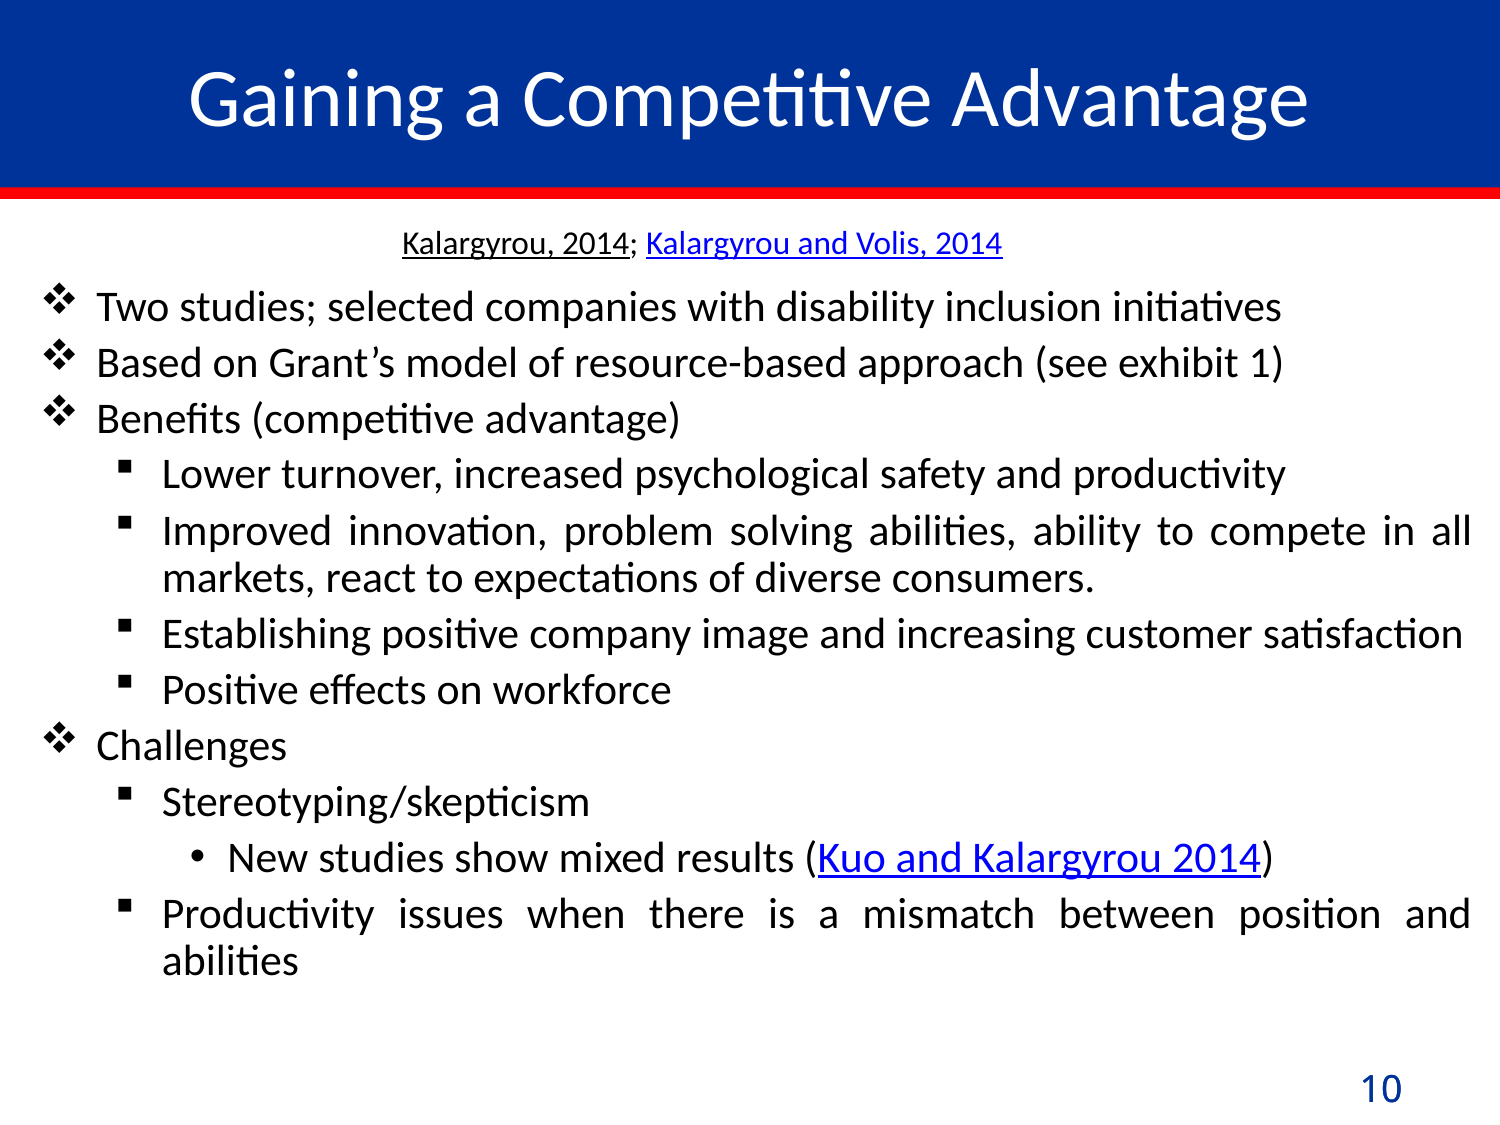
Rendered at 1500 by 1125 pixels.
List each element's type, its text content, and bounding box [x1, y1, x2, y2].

title Gaining a Competitive Advantage [0, 0, 1500, 188]
list Two studies; selected companies with disability inclusion initiatives Based on Grant’s model of resource-based approach (see exhibit 1) Benefits (competitive advantage) Lower turnover, increased psychological safety and productivity Improved innovation, problem solving abilities, ability to compete in all markets, react to expectations of diverse consumers. Establishing positive company image and increasing customer satisfaction Positive effects on workforce Challenges Stereotyping/skepticism New studies show mixed results (Kuo and Kalargyrou 2014) Productivity issues when there is a mismatch between position and abilities [24, 275, 1488, 925]
text_box Kalargyrou, 2014; Kalargyrou and Volis, 2014 [387, 214, 1500, 269]
